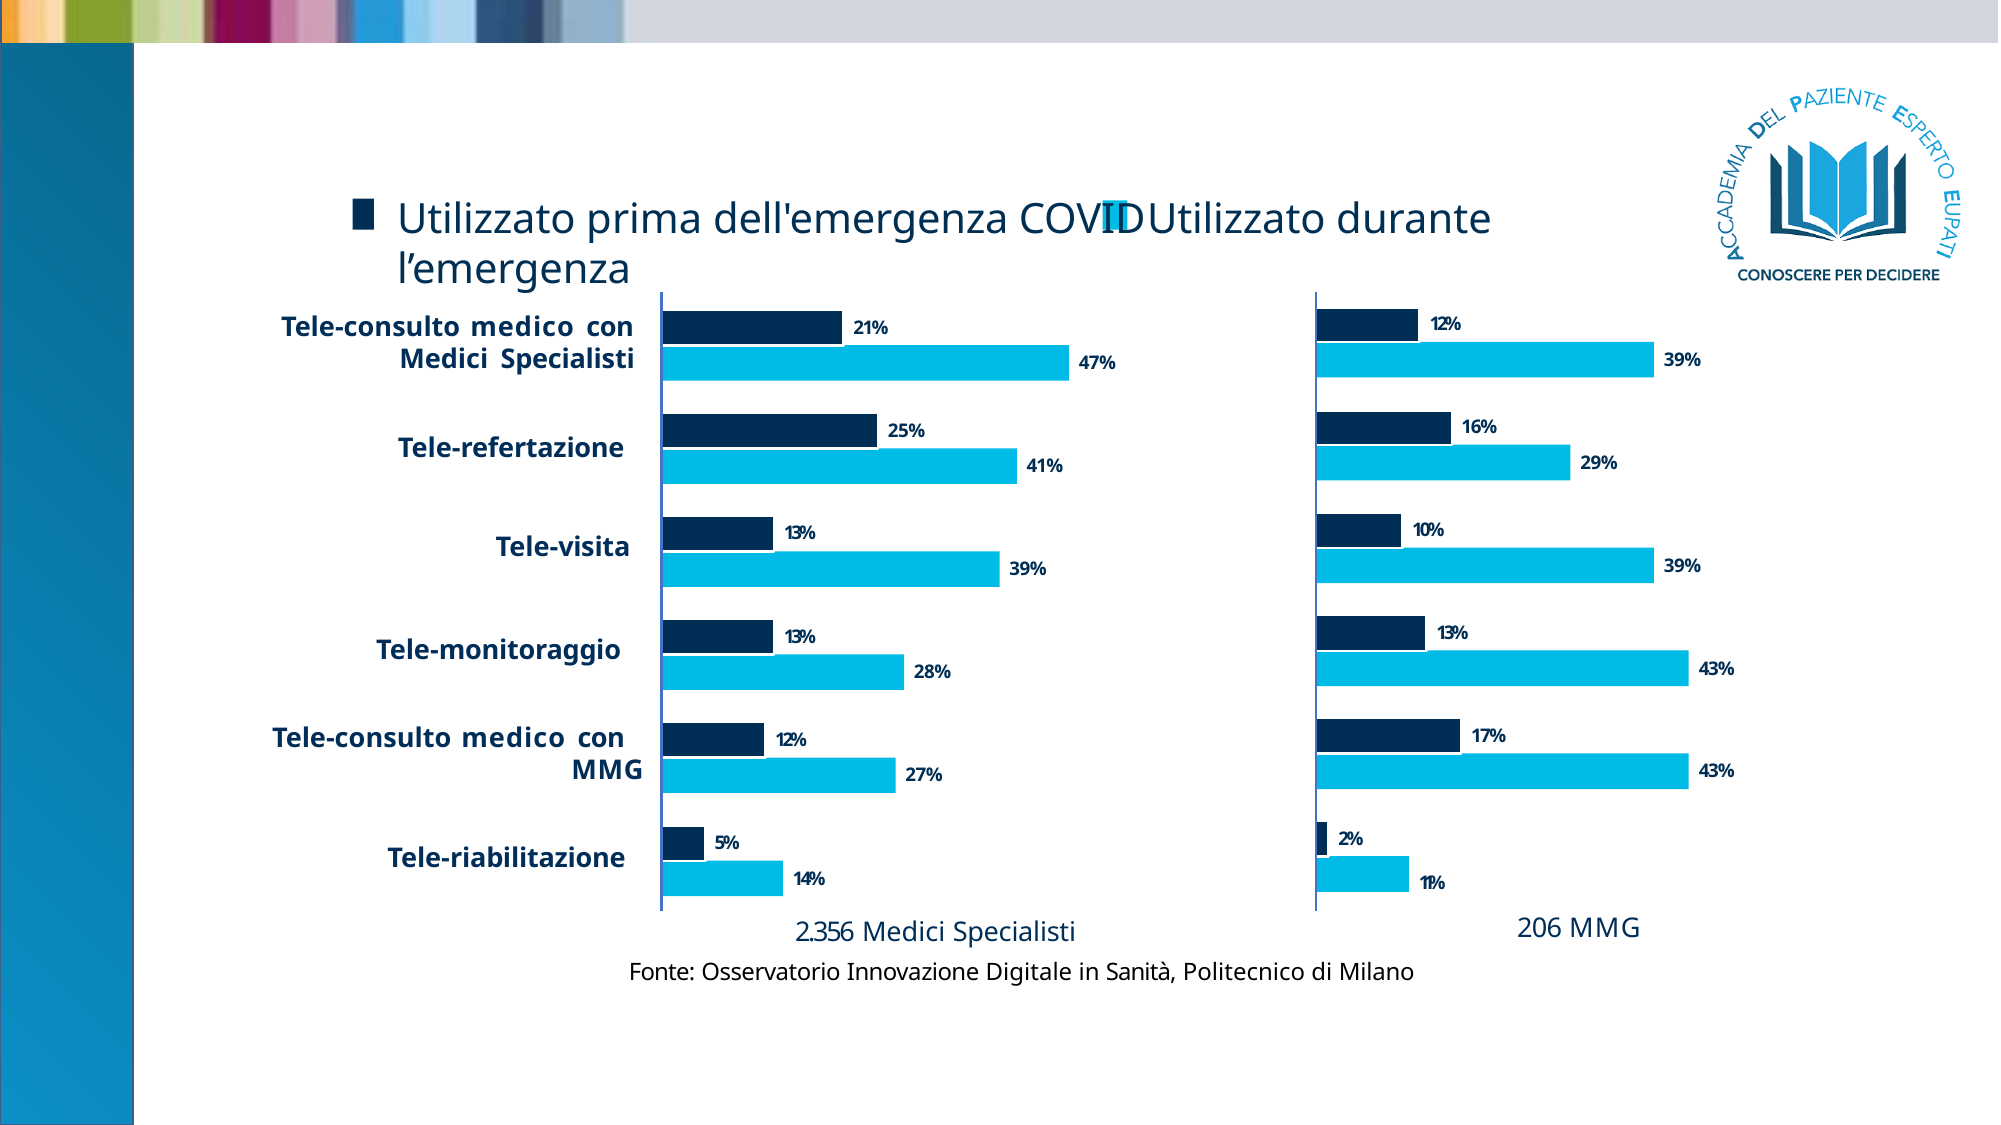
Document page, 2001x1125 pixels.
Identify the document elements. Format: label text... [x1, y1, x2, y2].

text_box 2.356 Medici Specialisti Fonte: Osservatorio Innovazione Digitale in Sanità, Politecnico di Milano [626, 900, 1475, 986]
text_box Tele-consulto medico con Medici Specialisti [264, 307, 636, 375]
text_box Tele-visita [493, 527, 643, 563]
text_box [1314, 305, 1689, 892]
text_box 47% [1076, 349, 1128, 374]
text_box Tele-consulto medico con MMG [270, 718, 644, 786]
picture [3, 0, 2000, 346]
text_box 206 MMG [1515, 908, 1649, 944]
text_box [660, 308, 1069, 897]
text_box Tele-monitoraggio [373, 630, 641, 666]
text_box Tele-refertazione [395, 428, 642, 463]
text_box 43% [1696, 757, 1743, 782]
text_box [352, 198, 374, 230]
text_box Utilizzato prima dell'emergenza COVID Utilizzato durante l’emergenza [395, 189, 1719, 292]
text_box 39% [1689, 345, 1712, 371]
text_box Tele-riabilitazione [385, 837, 644, 873]
text_box 43% [1696, 654, 1743, 679]
text_box 39% [1689, 551, 1712, 576]
